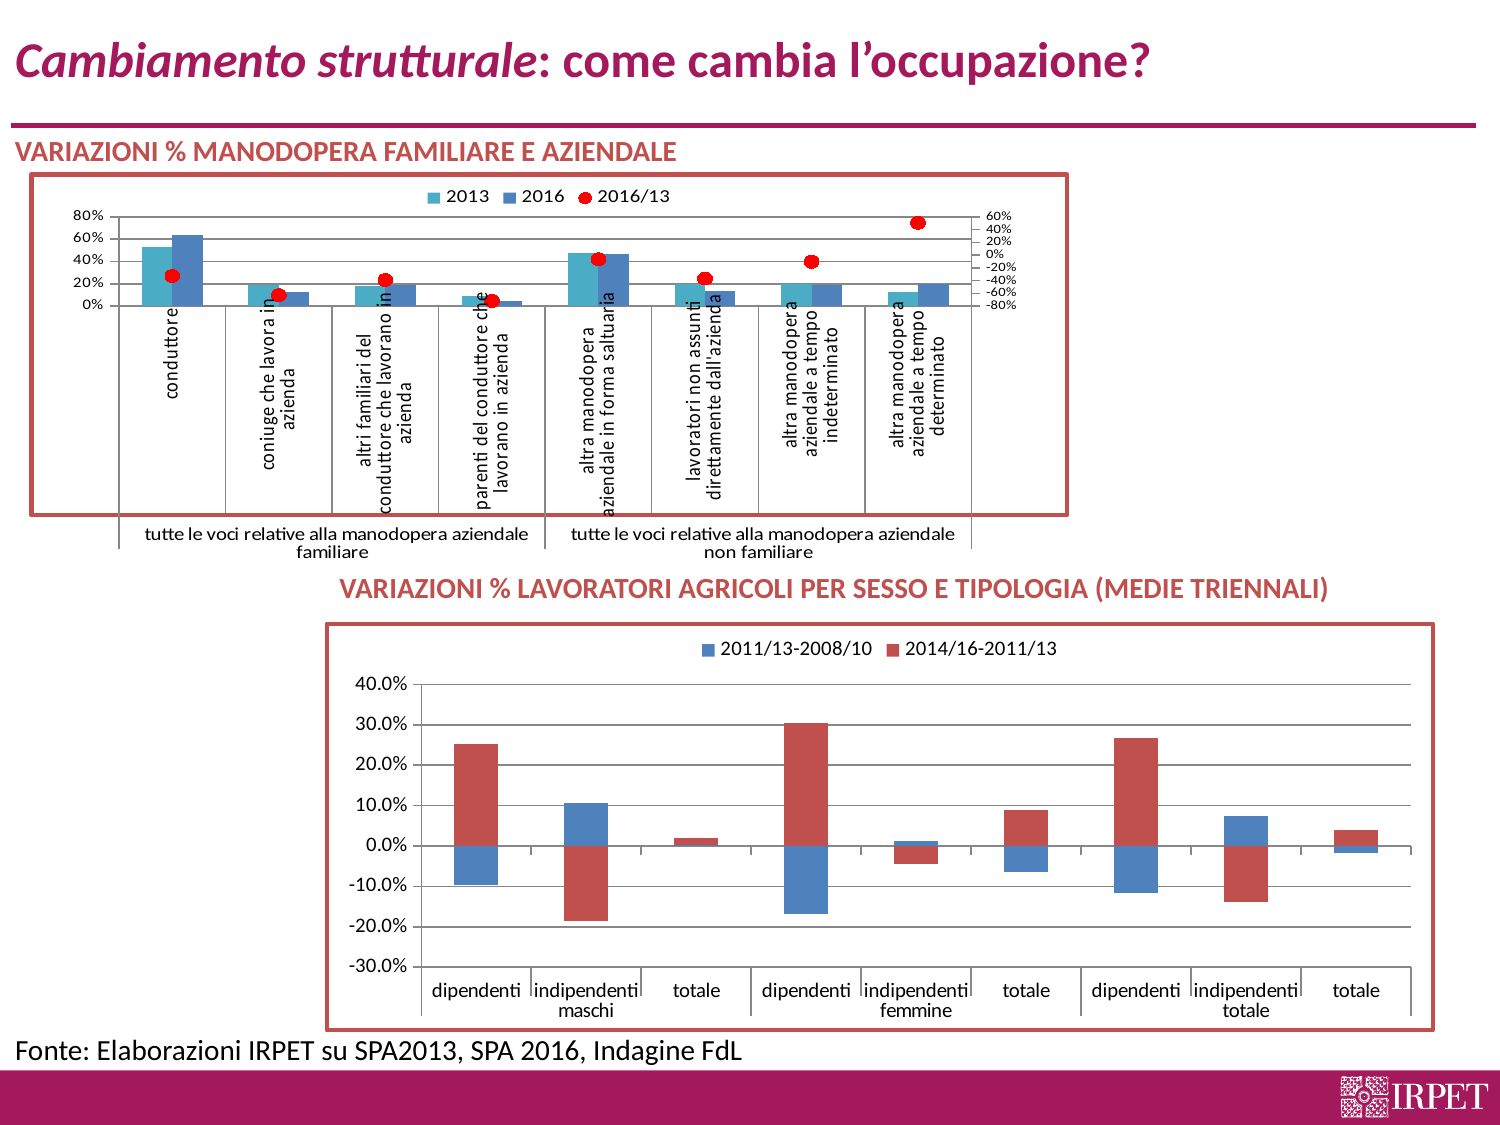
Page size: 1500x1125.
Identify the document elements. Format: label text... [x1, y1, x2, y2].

text_box Cambiamento strutturale: come cambia l’occupazione? [0, 0, 1350, 116]
text_box VARIAZIONI % LAVORATORI AGRICOLI PER SESSO E TIPOLOGIA (MEDIE TRIENNALI) [324, 562, 1471, 613]
chart [29, 172, 1070, 563]
text_box Fonte: Elaborazioni IRPET su SPA2013, SPA 2016, Indagine FdL [0, 1023, 1335, 1074]
chart [324, 621, 1436, 1033]
text_box VARIAZIONI % MANODOPERA FAMILIARE E AZIENDALE [0, 125, 1300, 176]
